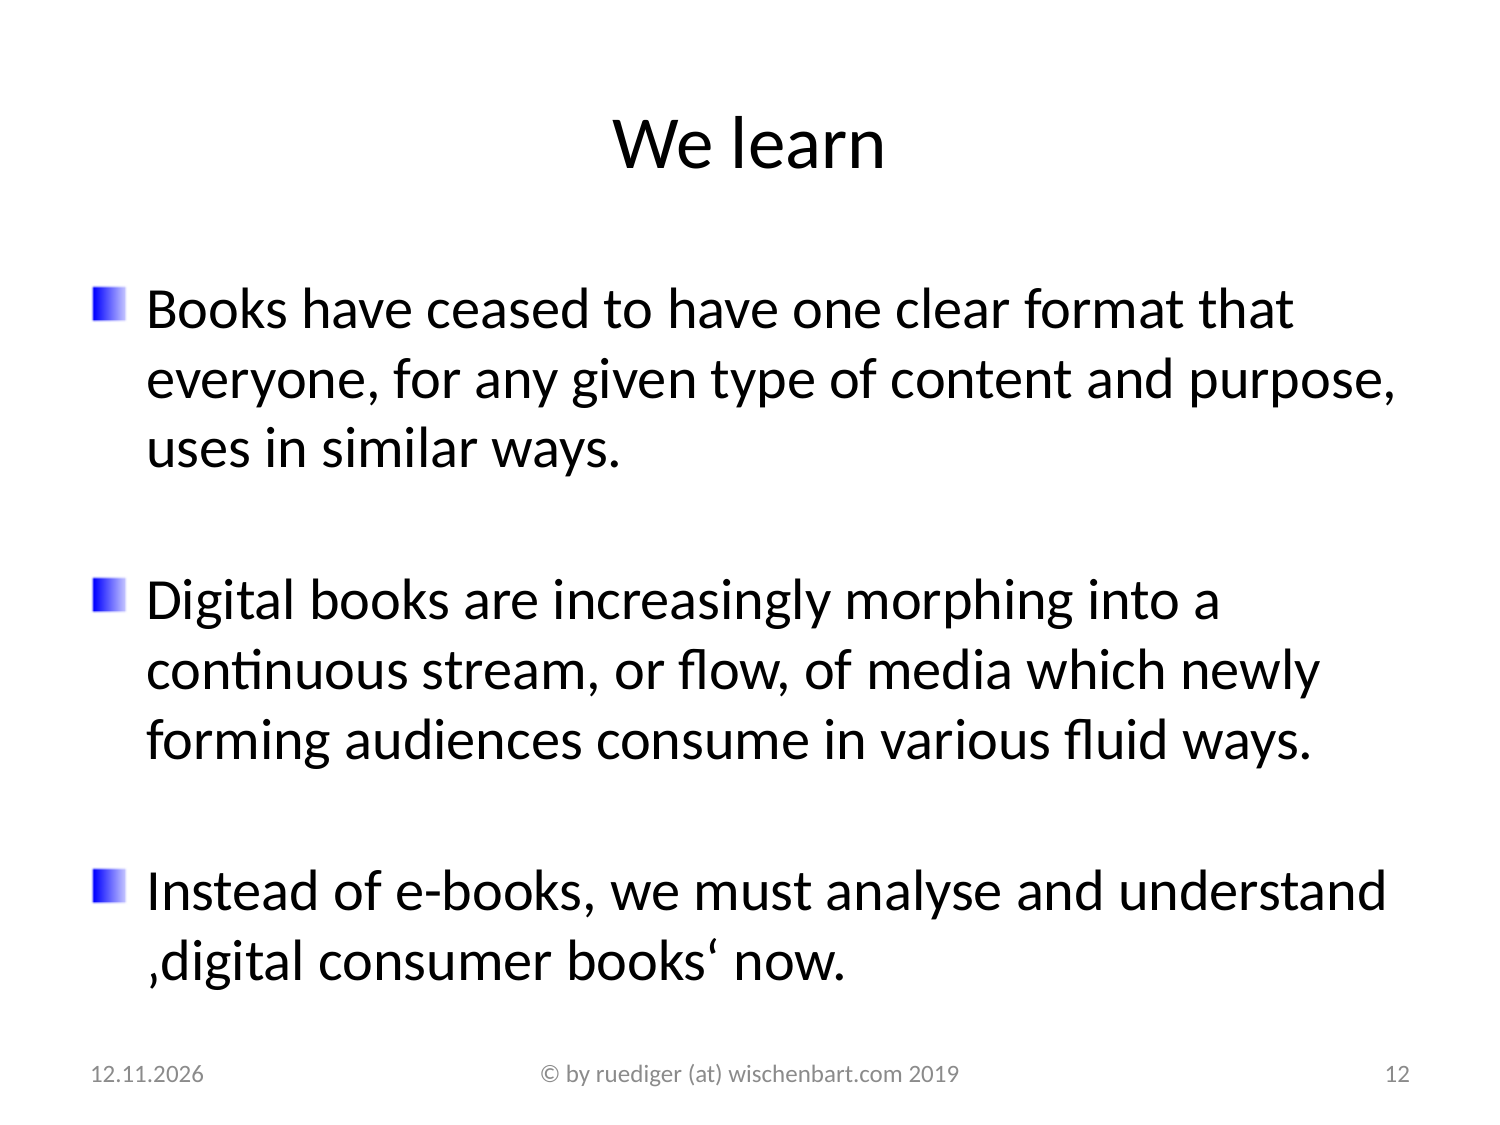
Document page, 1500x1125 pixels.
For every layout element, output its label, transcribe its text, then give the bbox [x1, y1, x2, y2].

list Books have ceased to have one clear format that everyone, for any given type of content and purpose, uses in similar ways. Digital books are increasingly morphing into a continuous stream, or flow, of media which newly forming audiences consume in various fluid ways. Instead of e-books, we must analyse and understand ‚digital consumer books‘ now. [75, 262, 1425, 1005]
picture [90, 866, 131, 908]
picture [90, 575, 131, 617]
slide_number 12 [1074, 1042, 1425, 1103]
picture [90, 284, 131, 326]
footer © by ruediger (at) wischenbart.com 2019 [512, 1042, 988, 1103]
title We learn [75, 45, 1425, 233]
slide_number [75, 1042, 425, 1103]
